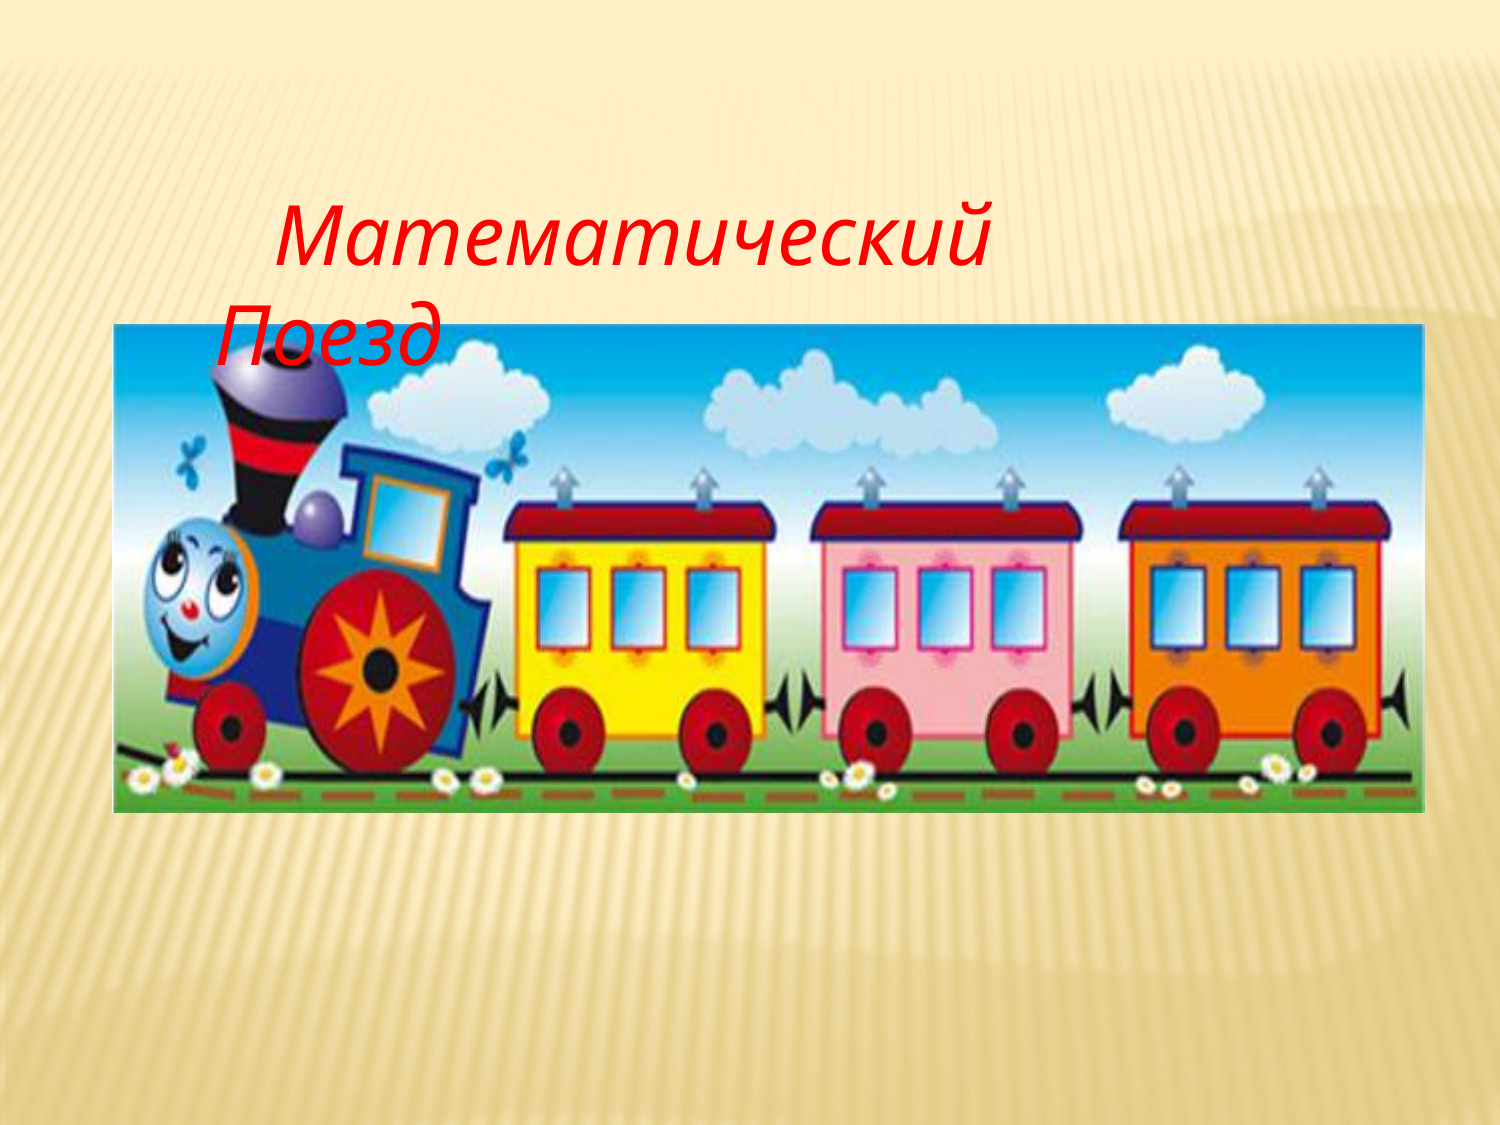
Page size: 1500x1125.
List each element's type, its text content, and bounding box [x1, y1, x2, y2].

picture [112, 324, 1426, 813]
text_box Математический Поезд [200, 174, 1225, 322]
